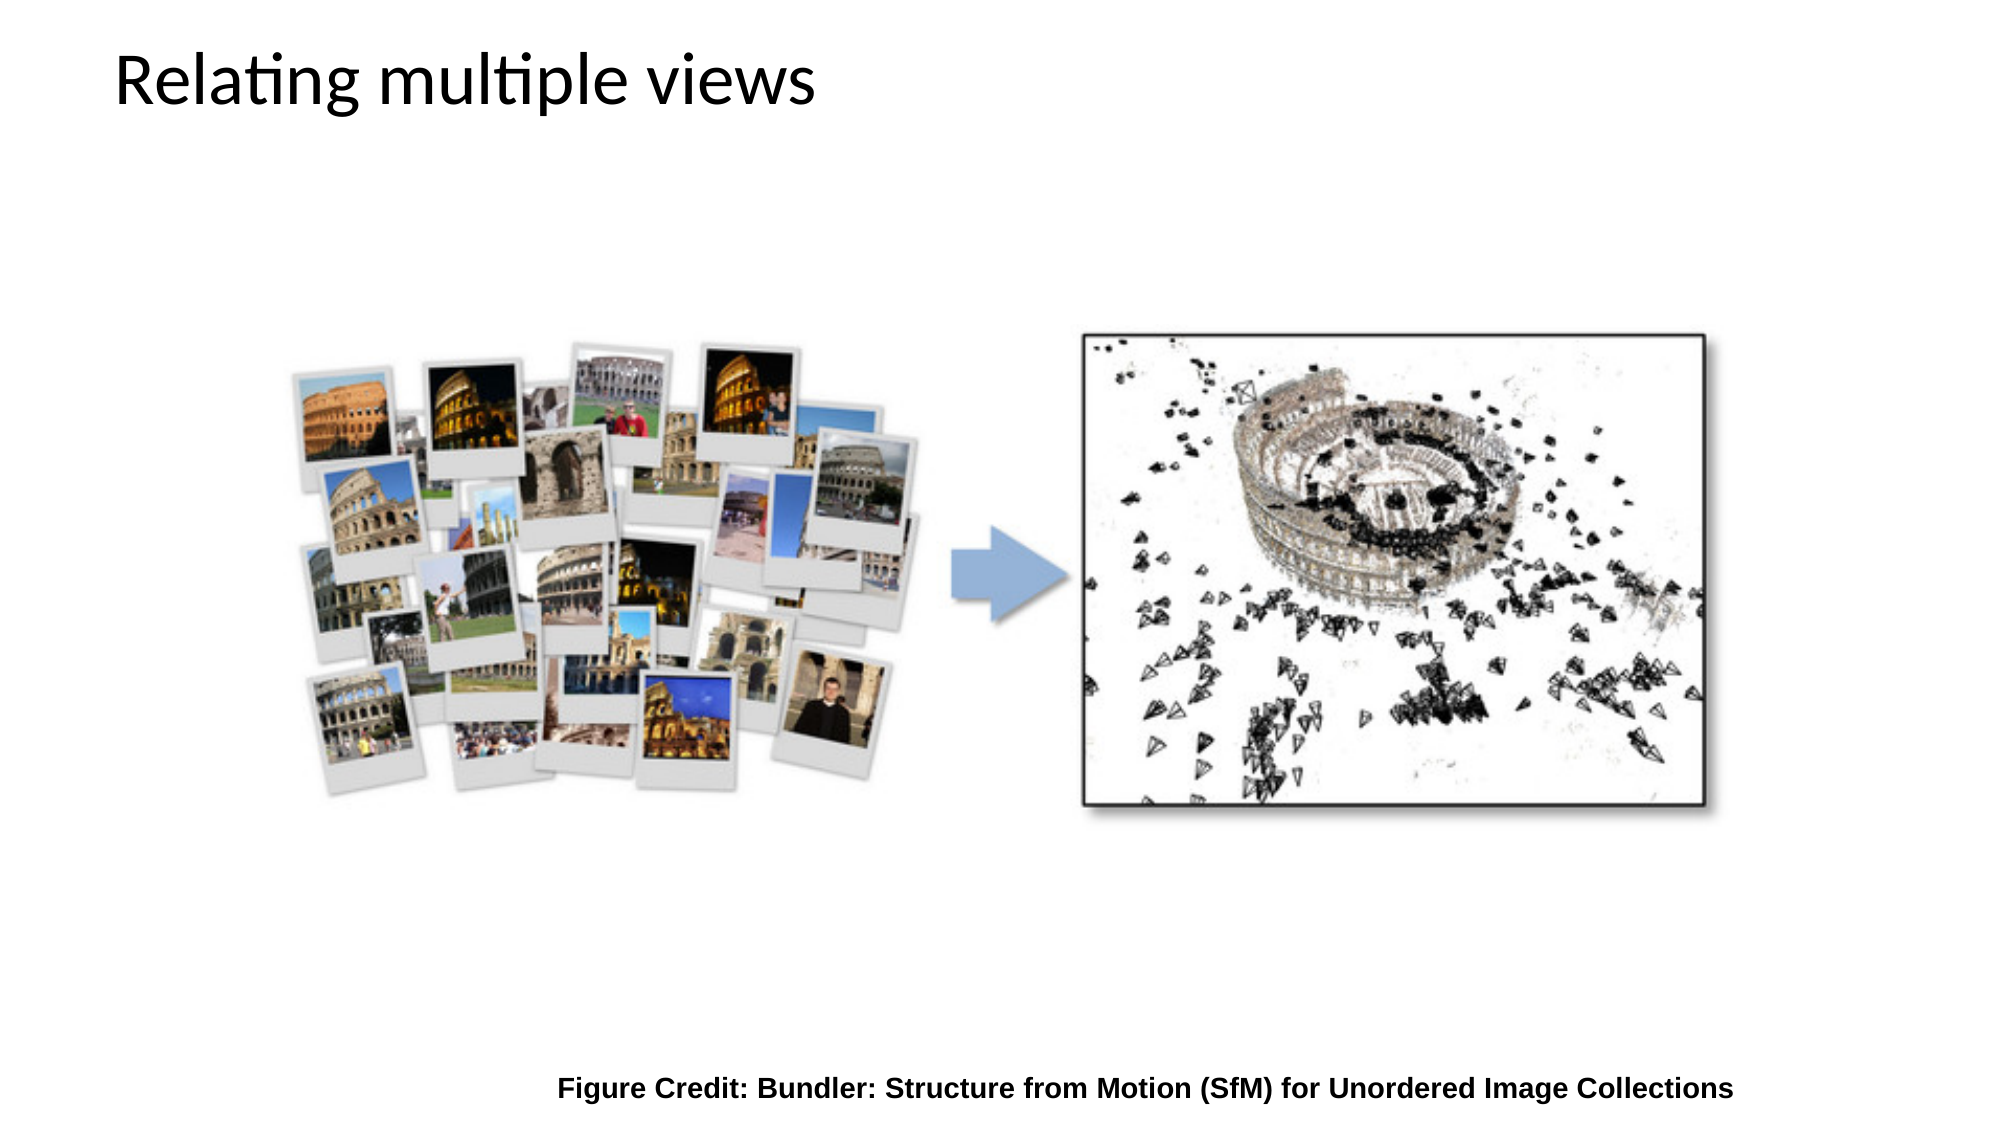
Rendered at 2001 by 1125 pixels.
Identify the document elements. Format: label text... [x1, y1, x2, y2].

text_box Figure Credit: Bundler: Structure from Motion (SfM) for Unordered Image Collections [300, 1062, 1750, 1113]
title Relating multiple views [99, 0, 1901, 151]
picture [268, 324, 1732, 833]
